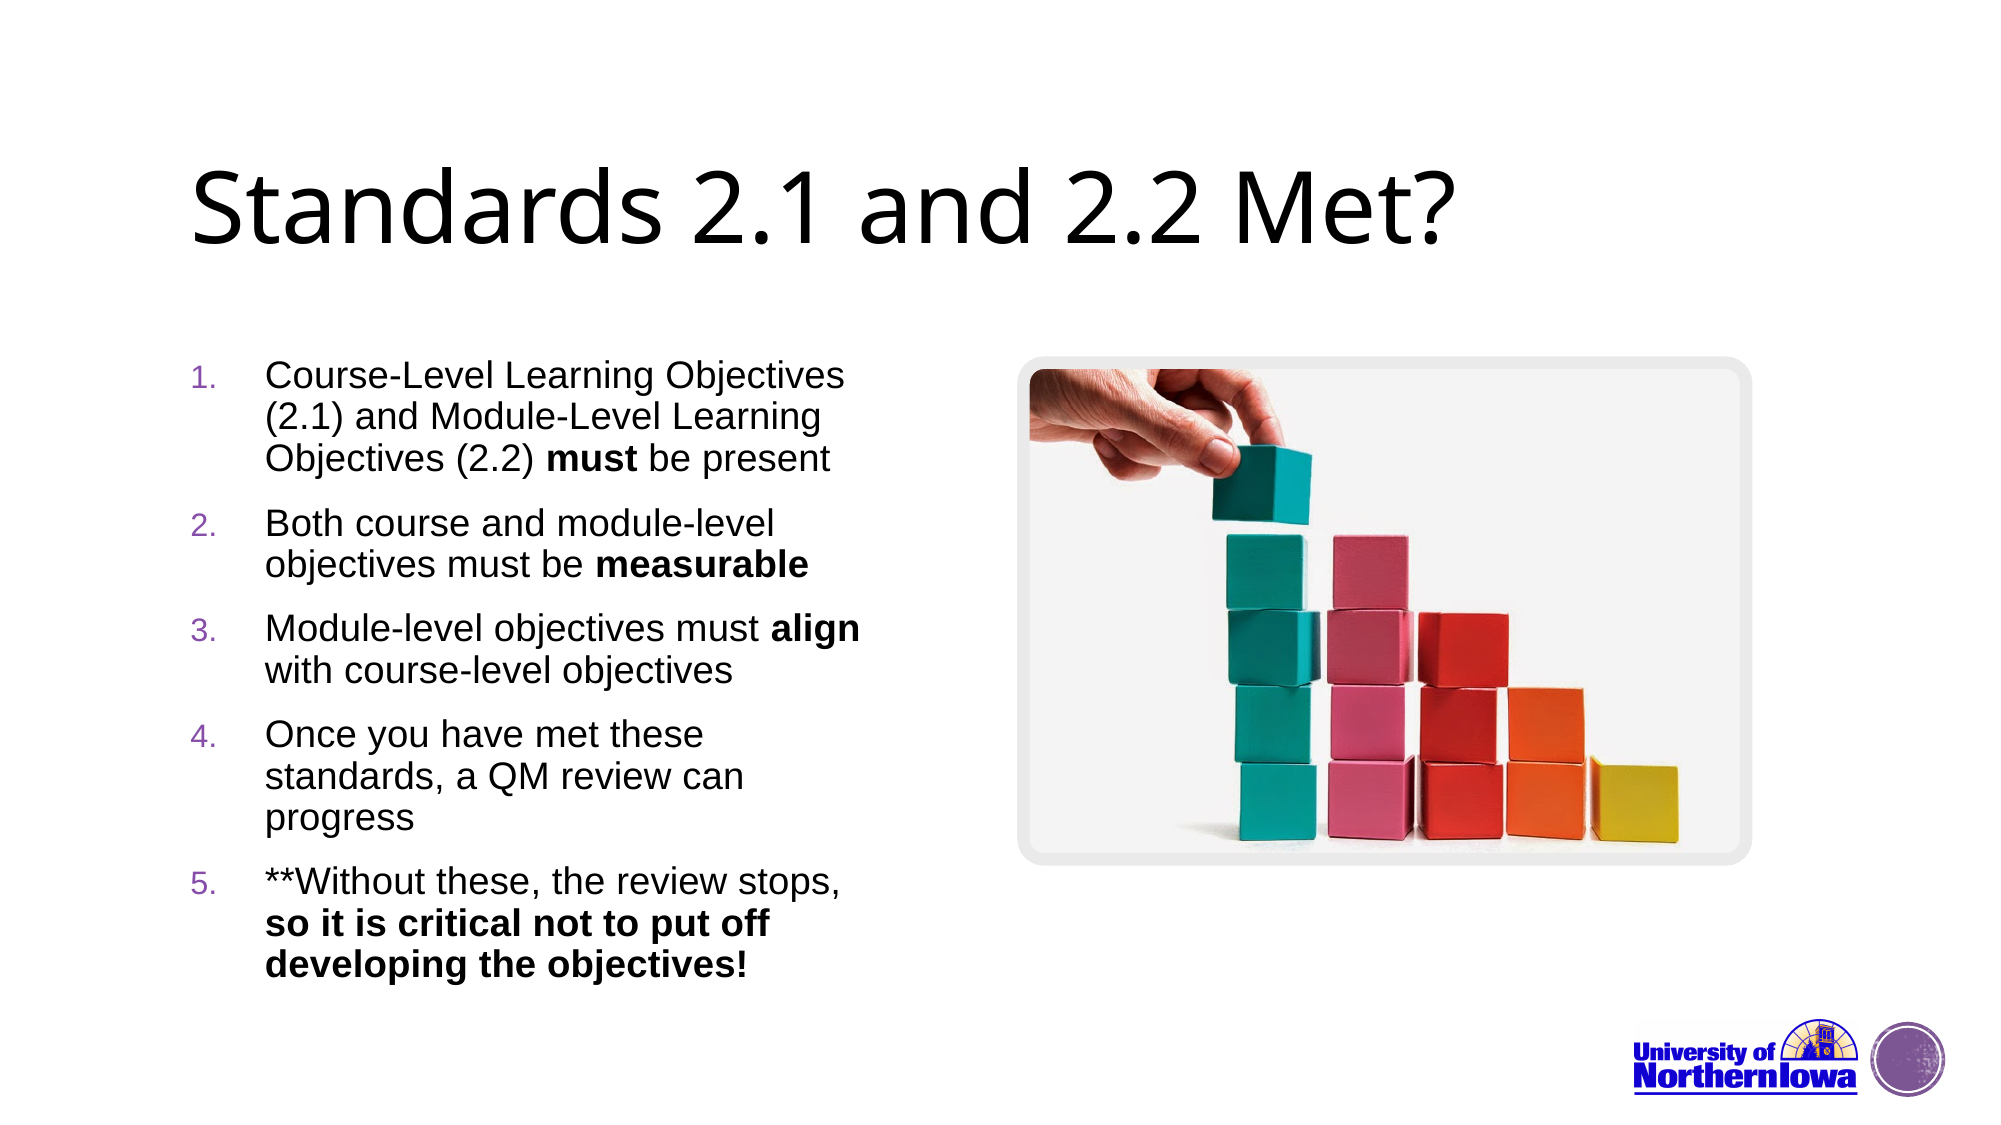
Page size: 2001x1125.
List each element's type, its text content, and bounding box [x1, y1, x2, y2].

title Standards 2.1 and 2.2 Met? [175, 79, 1826, 344]
picture [1634, 1019, 1858, 1095]
list Course-Level Learning Objectives (2.1) and Module-Level Learning Objectives (2.2) must be present Both course and module-level objectives must be measurable Module-level objectives must align with course-level objectives Once you have met these standards, a QM review can progress **Without these, the review stops, so it is critical not to put off developing the objectives! [175, 348, 890, 1000]
picture [1026, 366, 1745, 857]
